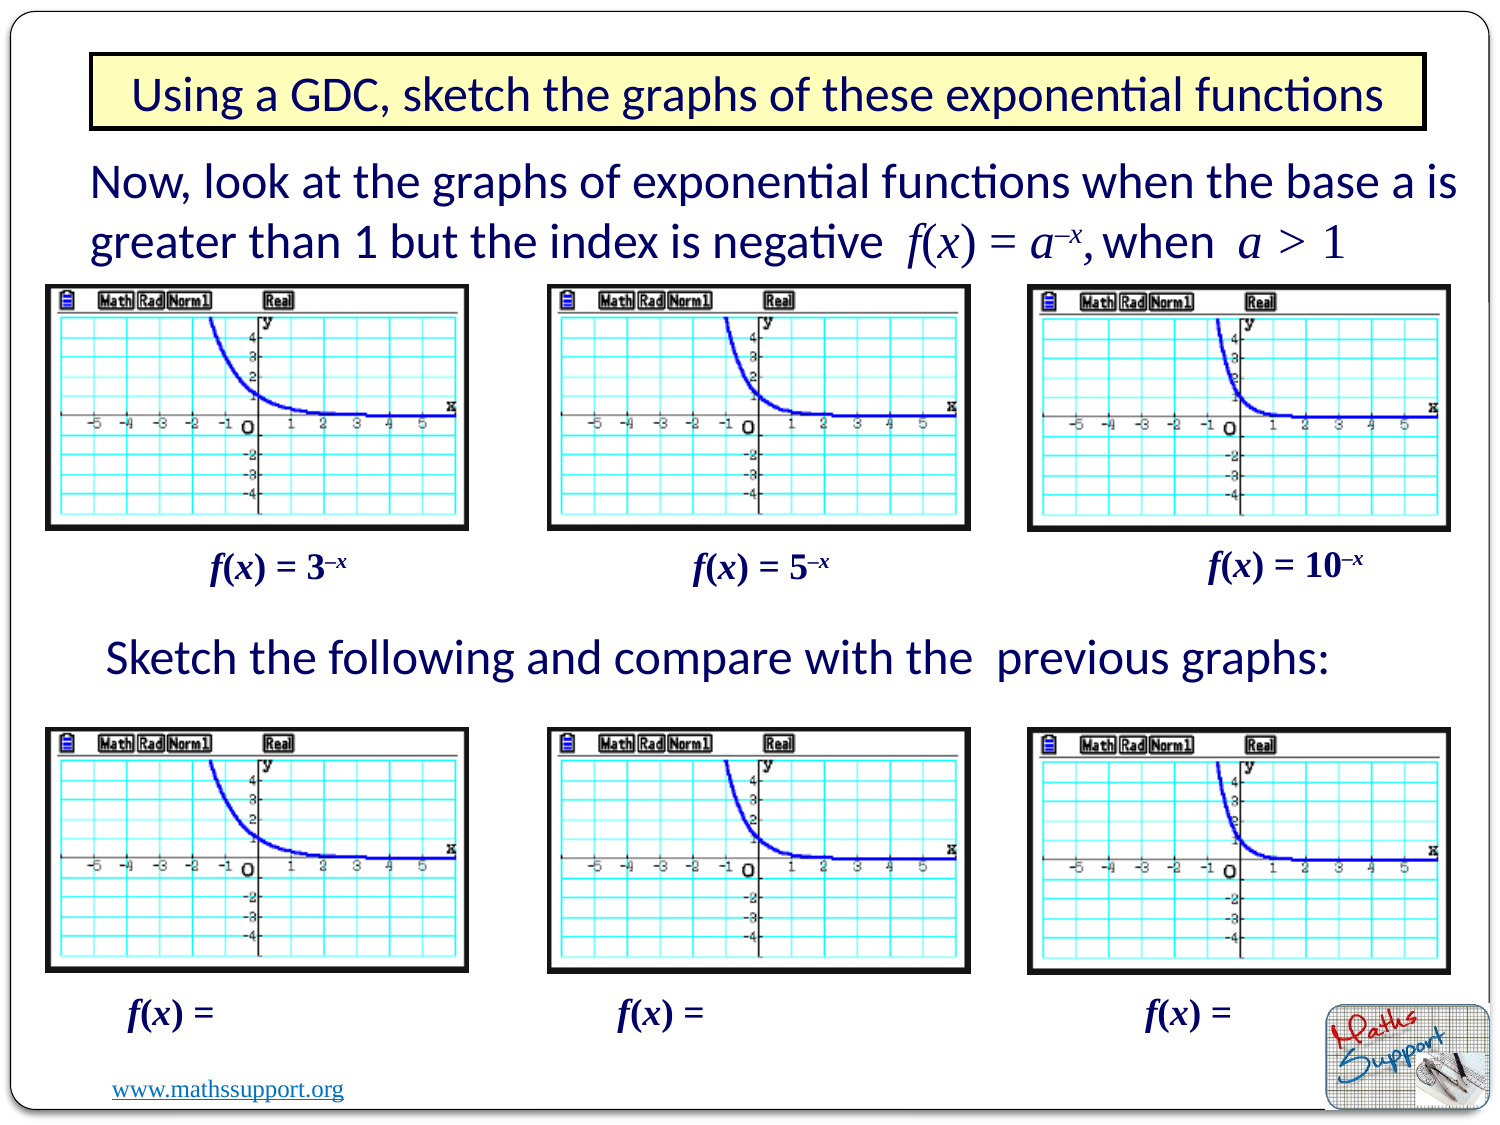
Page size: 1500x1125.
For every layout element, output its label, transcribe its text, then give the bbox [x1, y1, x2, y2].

text_box f(x) = 3–x [195, 540, 381, 595]
text_box [93, 1071, 376, 1106]
picture [44, 727, 469, 974]
text_box Sketch the following and compare with the previous graphs: [90, 617, 1346, 692]
picture [1027, 284, 1452, 533]
picture [1027, 727, 1452, 975]
picture [547, 284, 972, 531]
text_box [1324, 1004, 1488, 1106]
picture [1325, 1003, 1490, 1110]
text_box Now, look at the graphs of exponential functions when the base a is greater than 1 but the index is negative f(x) = a–x, when a > 1 [75, 141, 1500, 276]
text_box f(x) = 10–x [1193, 542, 1383, 592]
text_box Using a GDC, sketch the graphs of these exponential functions [91, 53, 1425, 129]
picture [547, 727, 972, 974]
text_box f(x) = 5–x [678, 540, 864, 595]
picture [44, 284, 469, 531]
